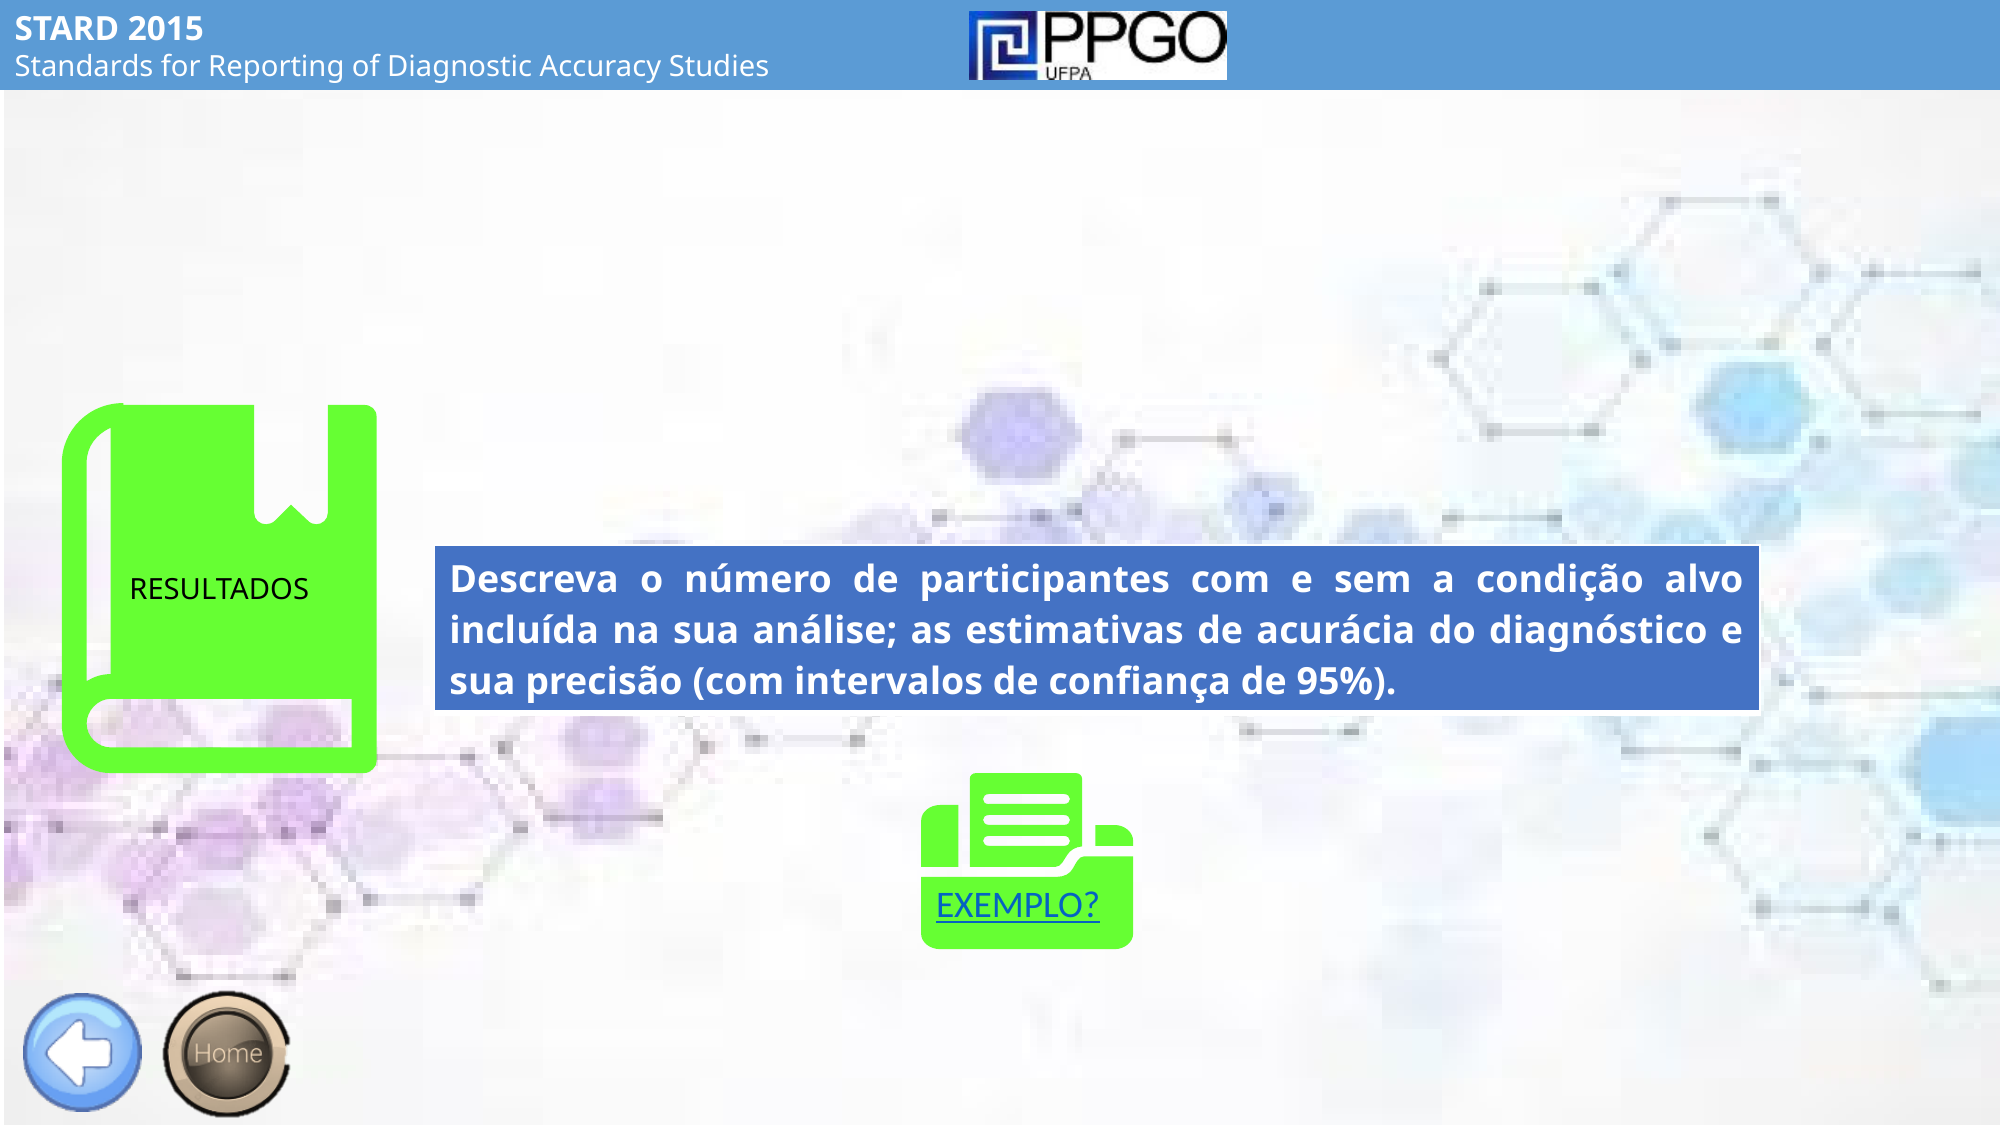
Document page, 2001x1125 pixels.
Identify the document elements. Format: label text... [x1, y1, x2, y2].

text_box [921, 773, 1134, 950]
text_box STARD 2015 Standards for Reporting of Diagnostic Accuracy Studies [0, 0, 2000, 90]
picture [4, 1, 2000, 1125]
